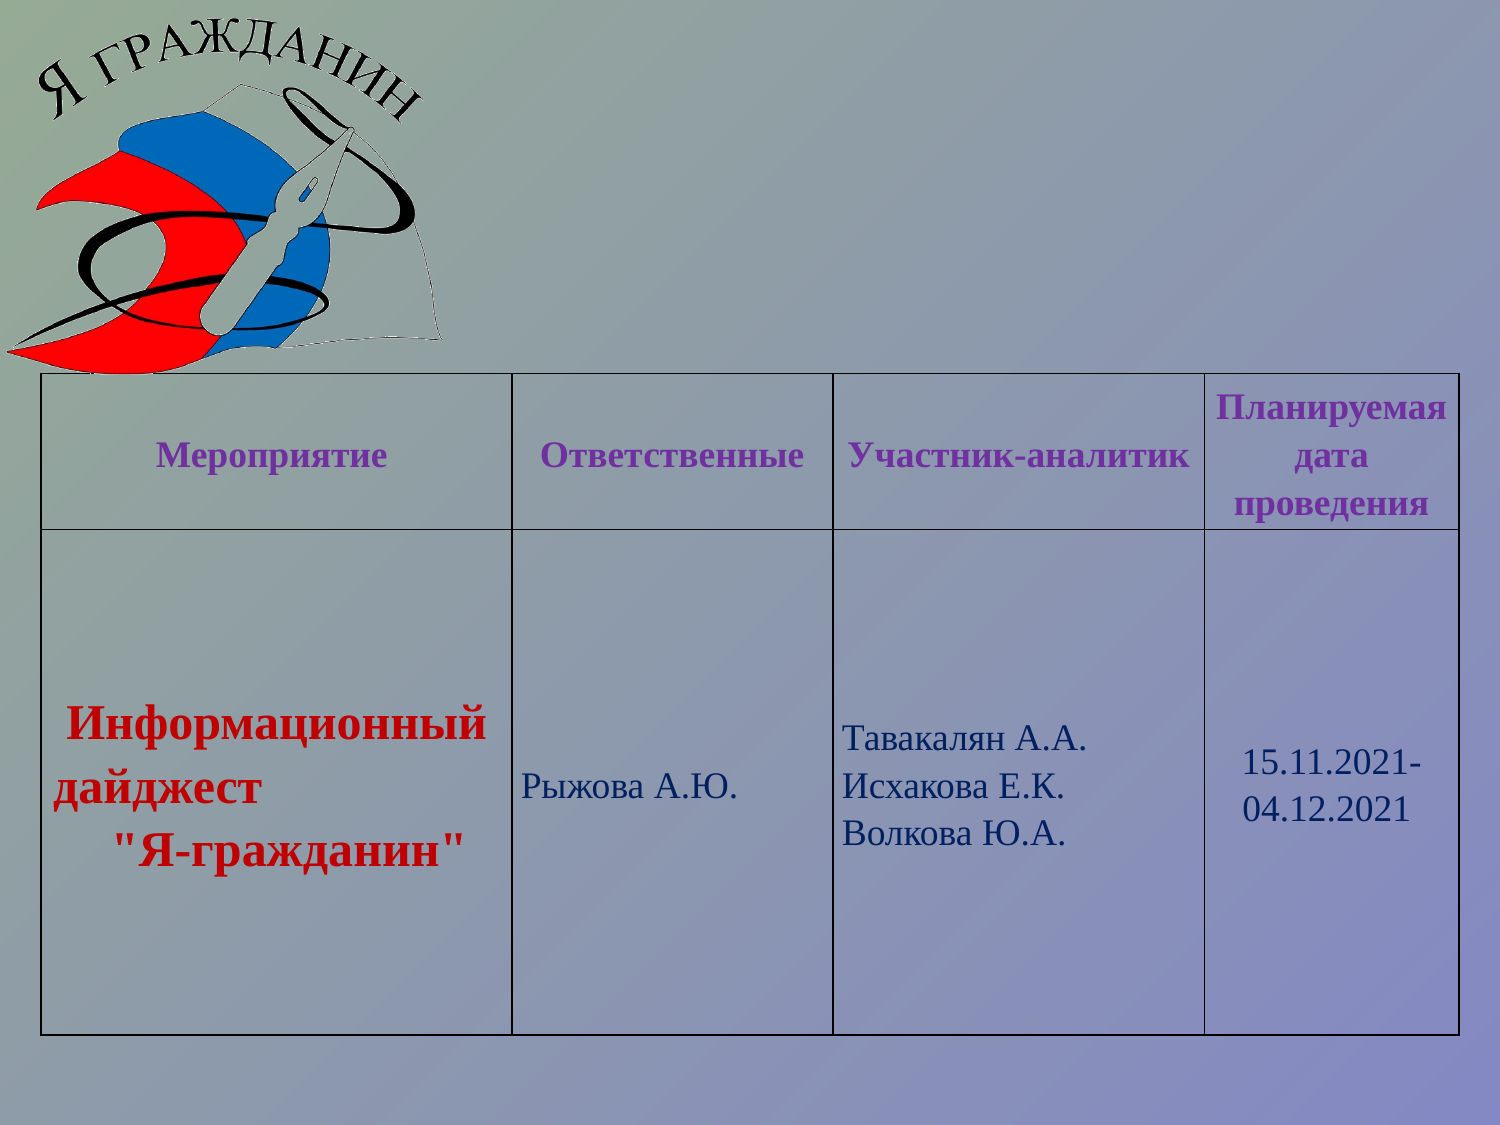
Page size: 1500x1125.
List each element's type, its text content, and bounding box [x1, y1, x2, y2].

table_header Участник-аналитик [834, 374, 1204, 529]
table_cell Рыжова А.Ю. [513, 530, 832, 1034]
picture [0, 0, 454, 379]
table_header Планируемая дата проведения [1205, 374, 1458, 529]
table_cell Тавакалян А.А. Исхакова Е.К. Волкова Ю.А. [834, 530, 1204, 1034]
table_cell 15.11.2021-04.12.2021 [1205, 530, 1458, 1034]
table_cell Информационный дайджест "Я-гражданин" [42, 530, 511, 1034]
table_header Мероприятие [42, 374, 511, 529]
table_header Ответственные [513, 374, 832, 529]
